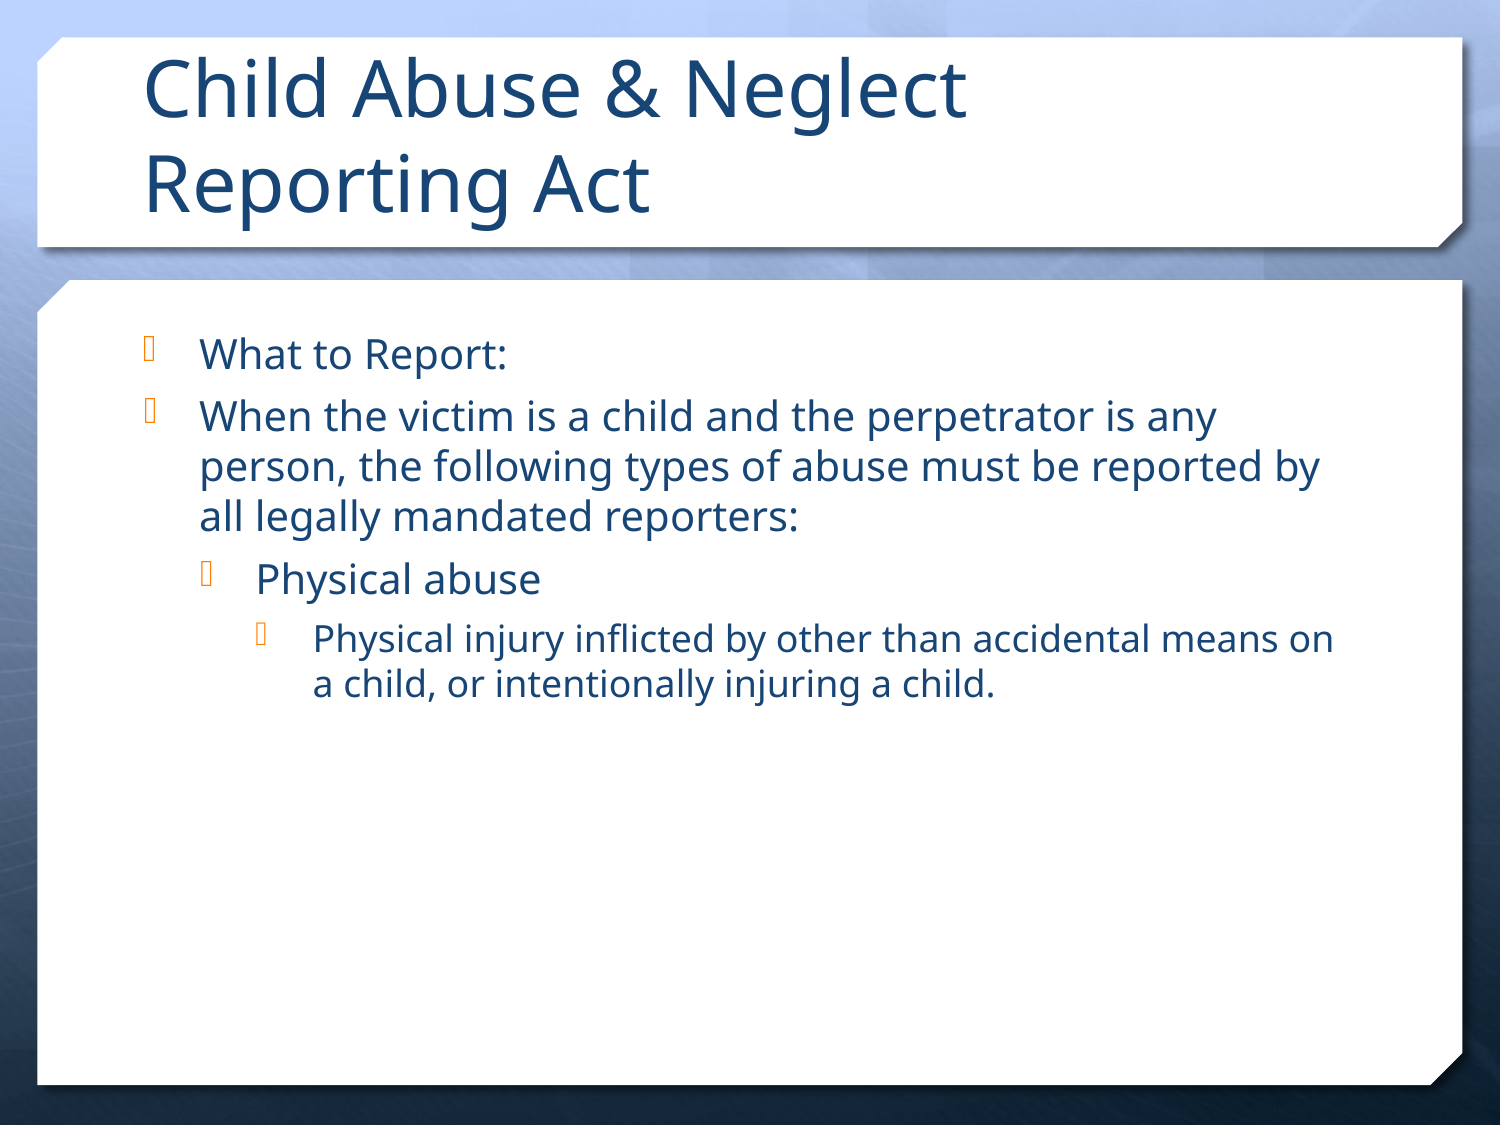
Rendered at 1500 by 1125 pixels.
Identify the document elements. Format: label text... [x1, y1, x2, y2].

title Child Abuse & Neglect Reporting Act [127, 48, 1372, 236]
list What to Report: When the victim is a child and the perpetrator is any person, the following types of abuse must be reported by all legally mandated reporters: Physical abuse Physical injury inflicted by other than accidental means on a child, or intentionally injuring a child. [127, 319, 1372, 978]
